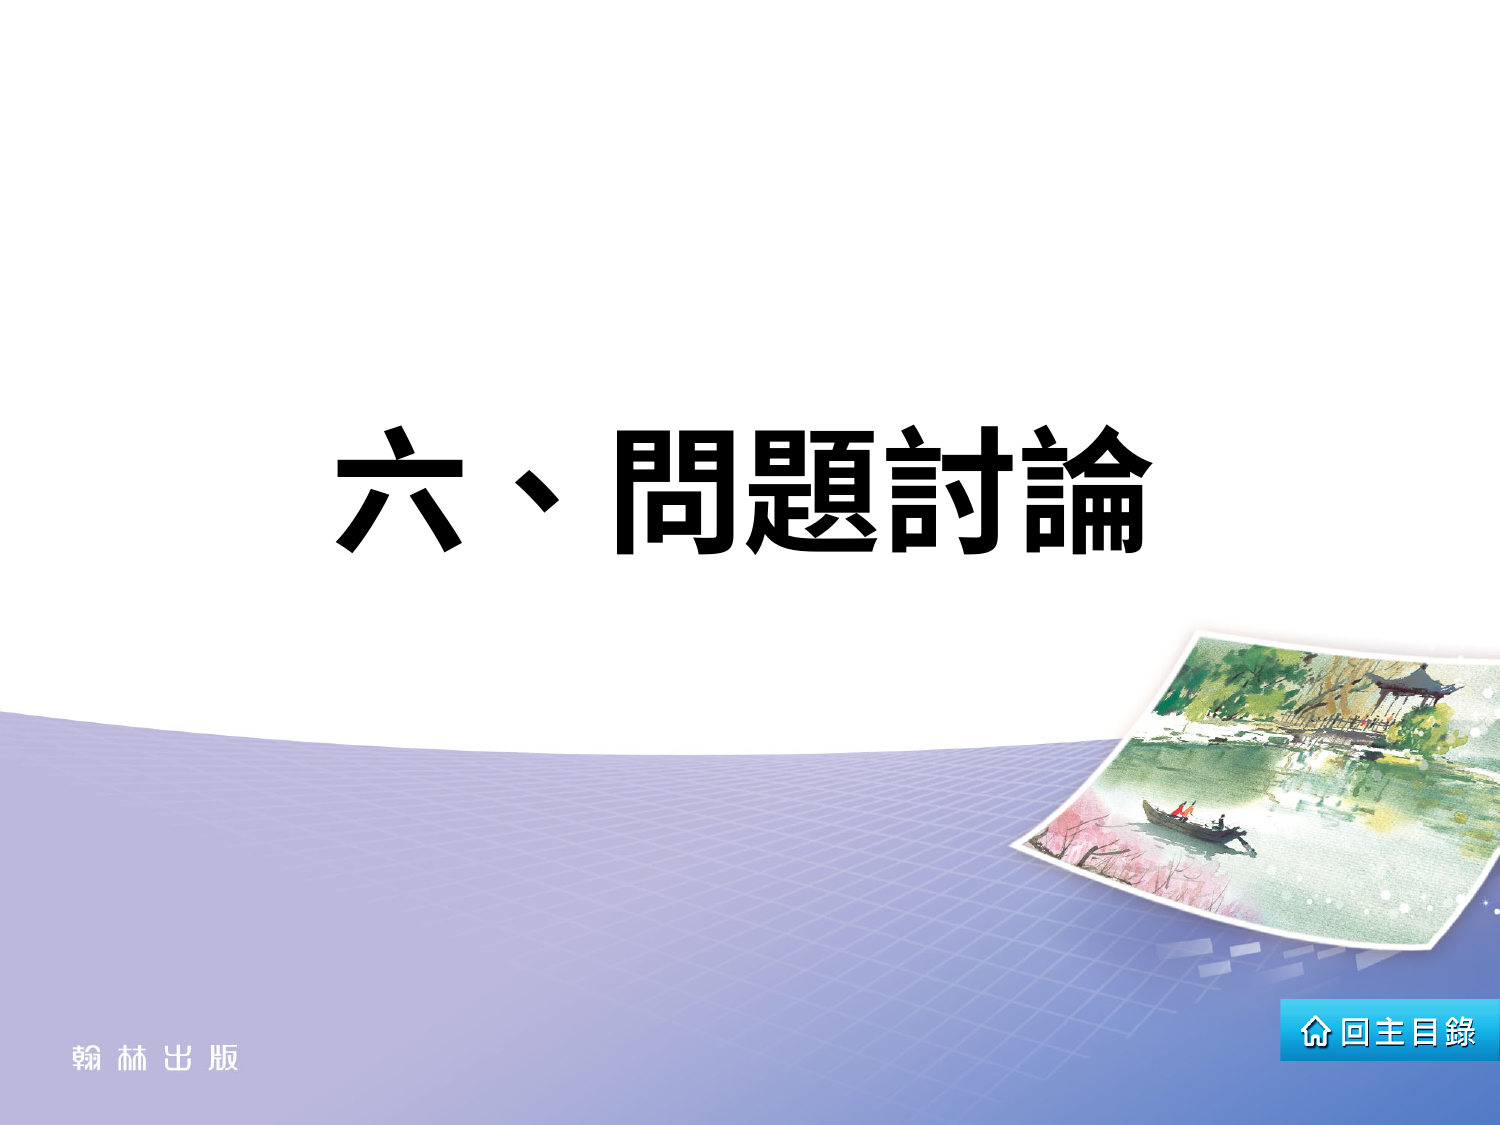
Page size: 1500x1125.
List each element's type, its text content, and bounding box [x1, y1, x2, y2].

text_box 六、問題討論 [206, 397, 1282, 577]
picture [0, 0, 1500, 1125]
